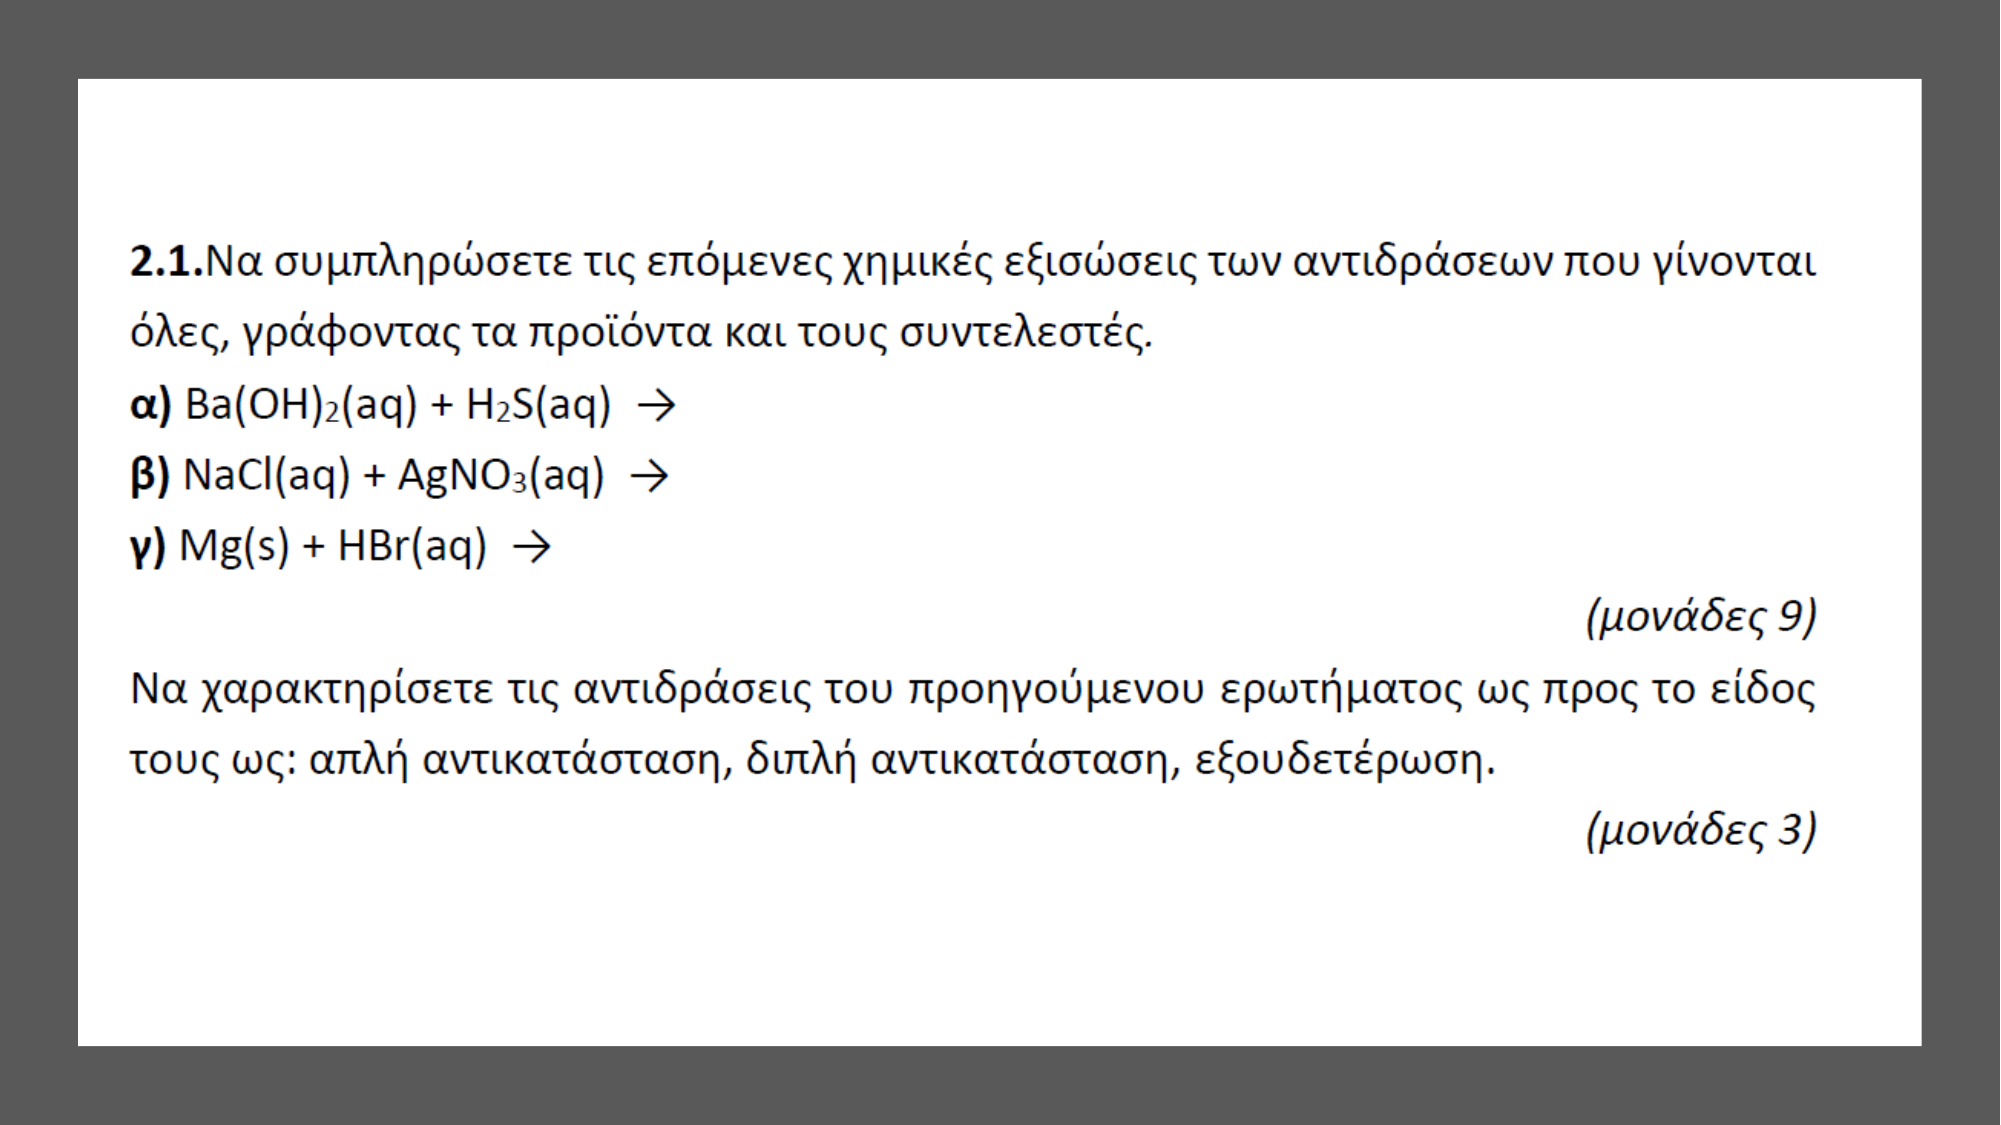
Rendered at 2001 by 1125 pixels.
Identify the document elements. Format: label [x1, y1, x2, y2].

text_box [77, 78, 1923, 1047]
text_box [0, 0, 2000, 1125]
picture [105, 236, 1895, 889]
